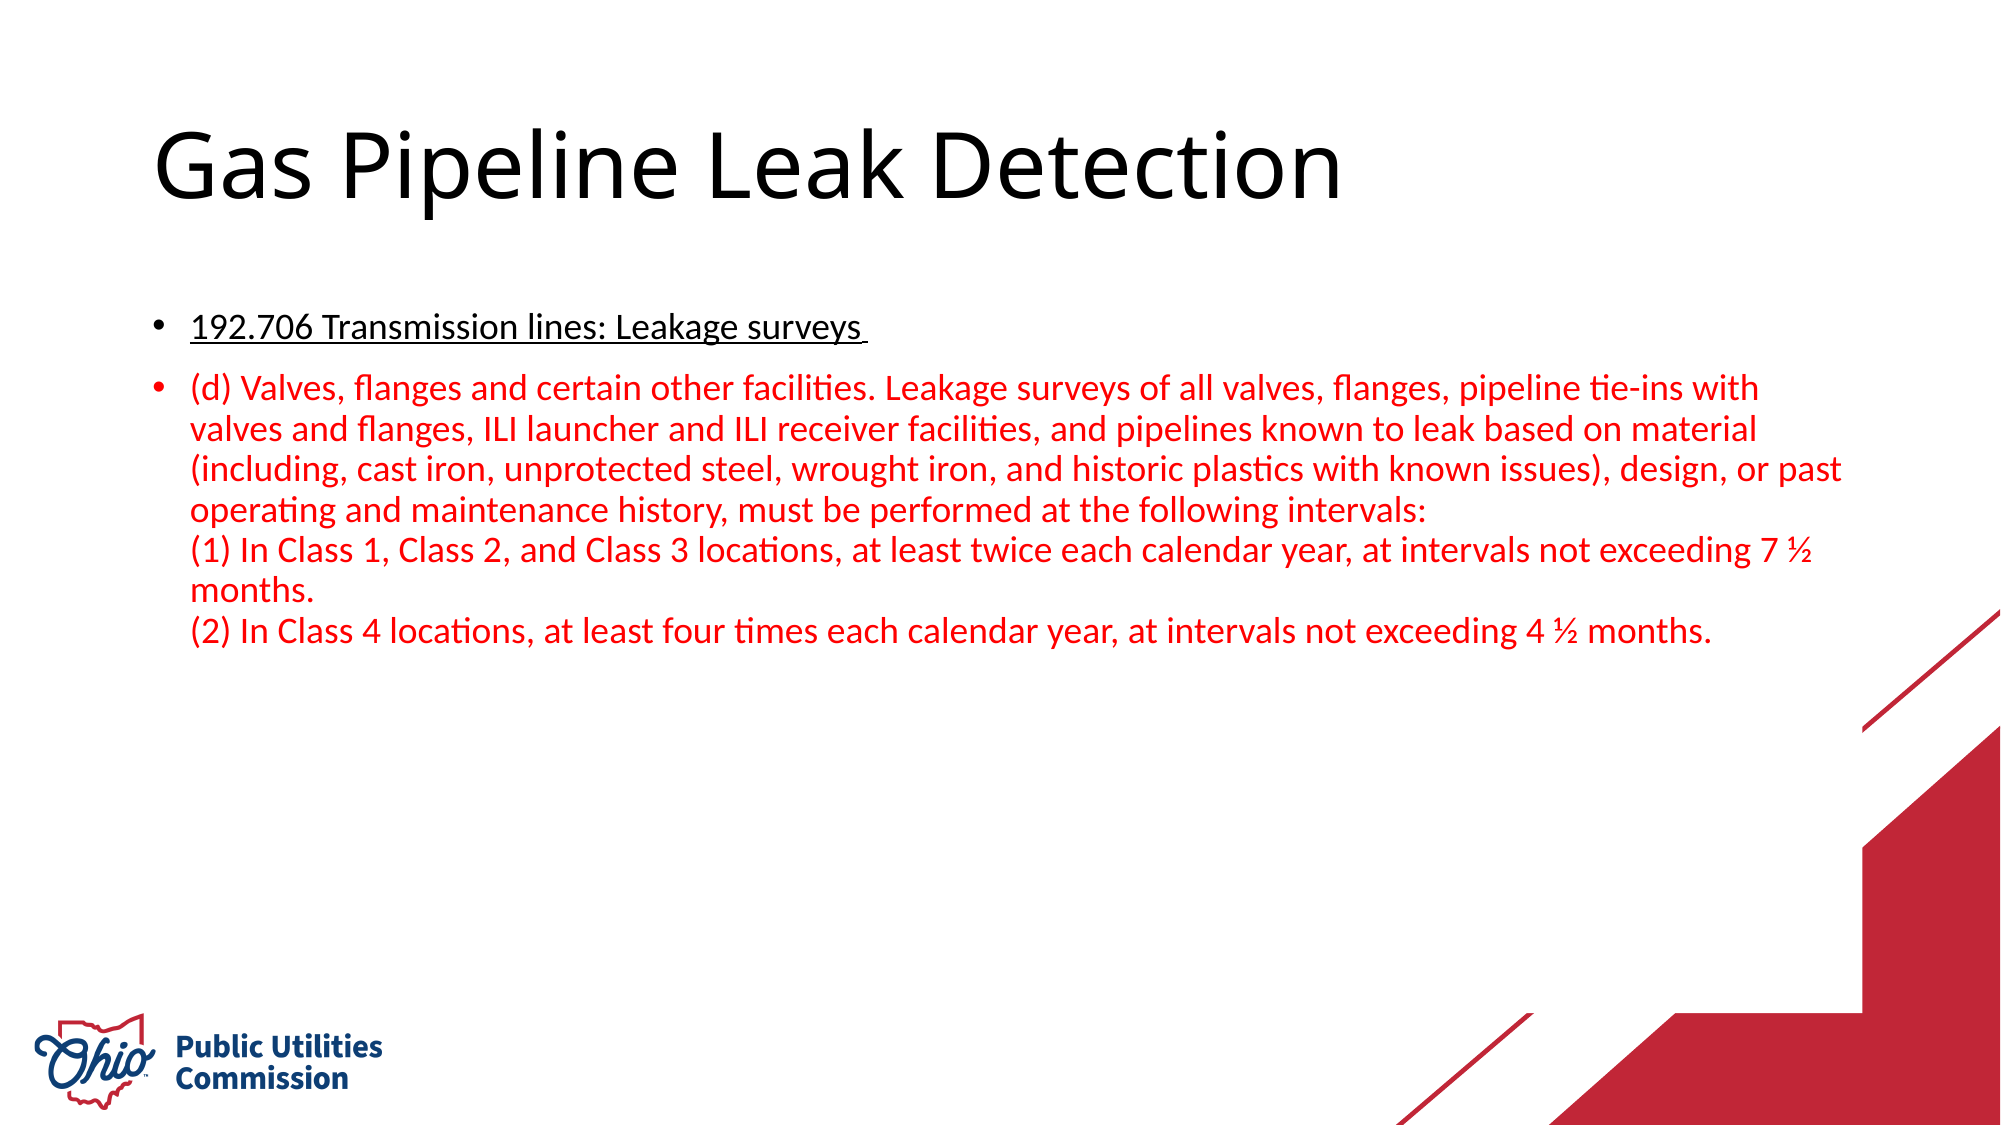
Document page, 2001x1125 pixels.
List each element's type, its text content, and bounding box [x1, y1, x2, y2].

list 192.706 Transmission lines: Leakage surveys (d) Valves, flanges and certain other facilities. Leakage surveys of all valves, flanges, pipeline tie-ins with valves and flanges, ILI launcher and ILI receiver facilities, and pipelines known to leak based on material (including, cast iron, unprotected steel, wrought iron, and historic plastics with known issues), design, or past operating and maintenance history, must be performed at the following intervals: (1) In Class 1, Class 2, and Class 3 locations, at least twice each calendar year, at intervals not exceeding 7 ½ months. (2) In Class 4 locations, at least four times each calendar year, at intervals not exceeding 4 ½ months. [137, 299, 1863, 1014]
title Gas Pipeline Leak Detection [137, 59, 1863, 278]
picture [34, 1013, 382, 1110]
